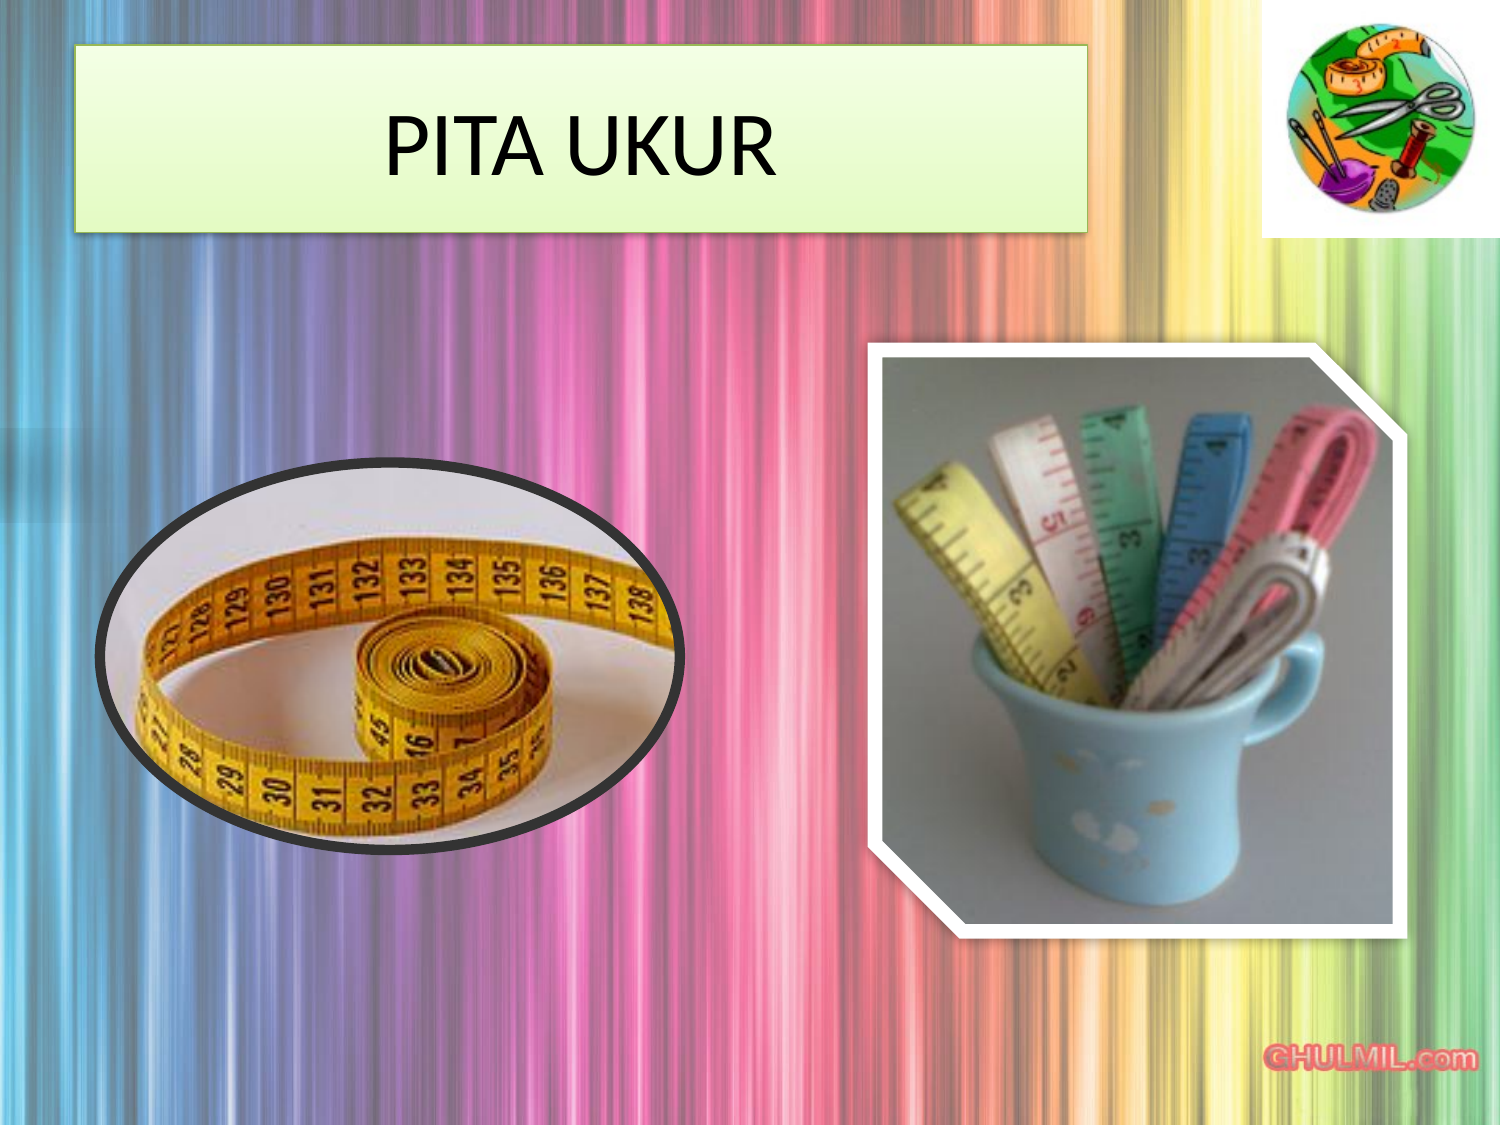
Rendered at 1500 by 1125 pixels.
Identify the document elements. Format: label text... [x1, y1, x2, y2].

picture [874, 349, 1401, 932]
title PITA UKUR [74, 44, 1088, 233]
picture [99, 462, 681, 851]
picture [1262, 0, 1500, 238]
